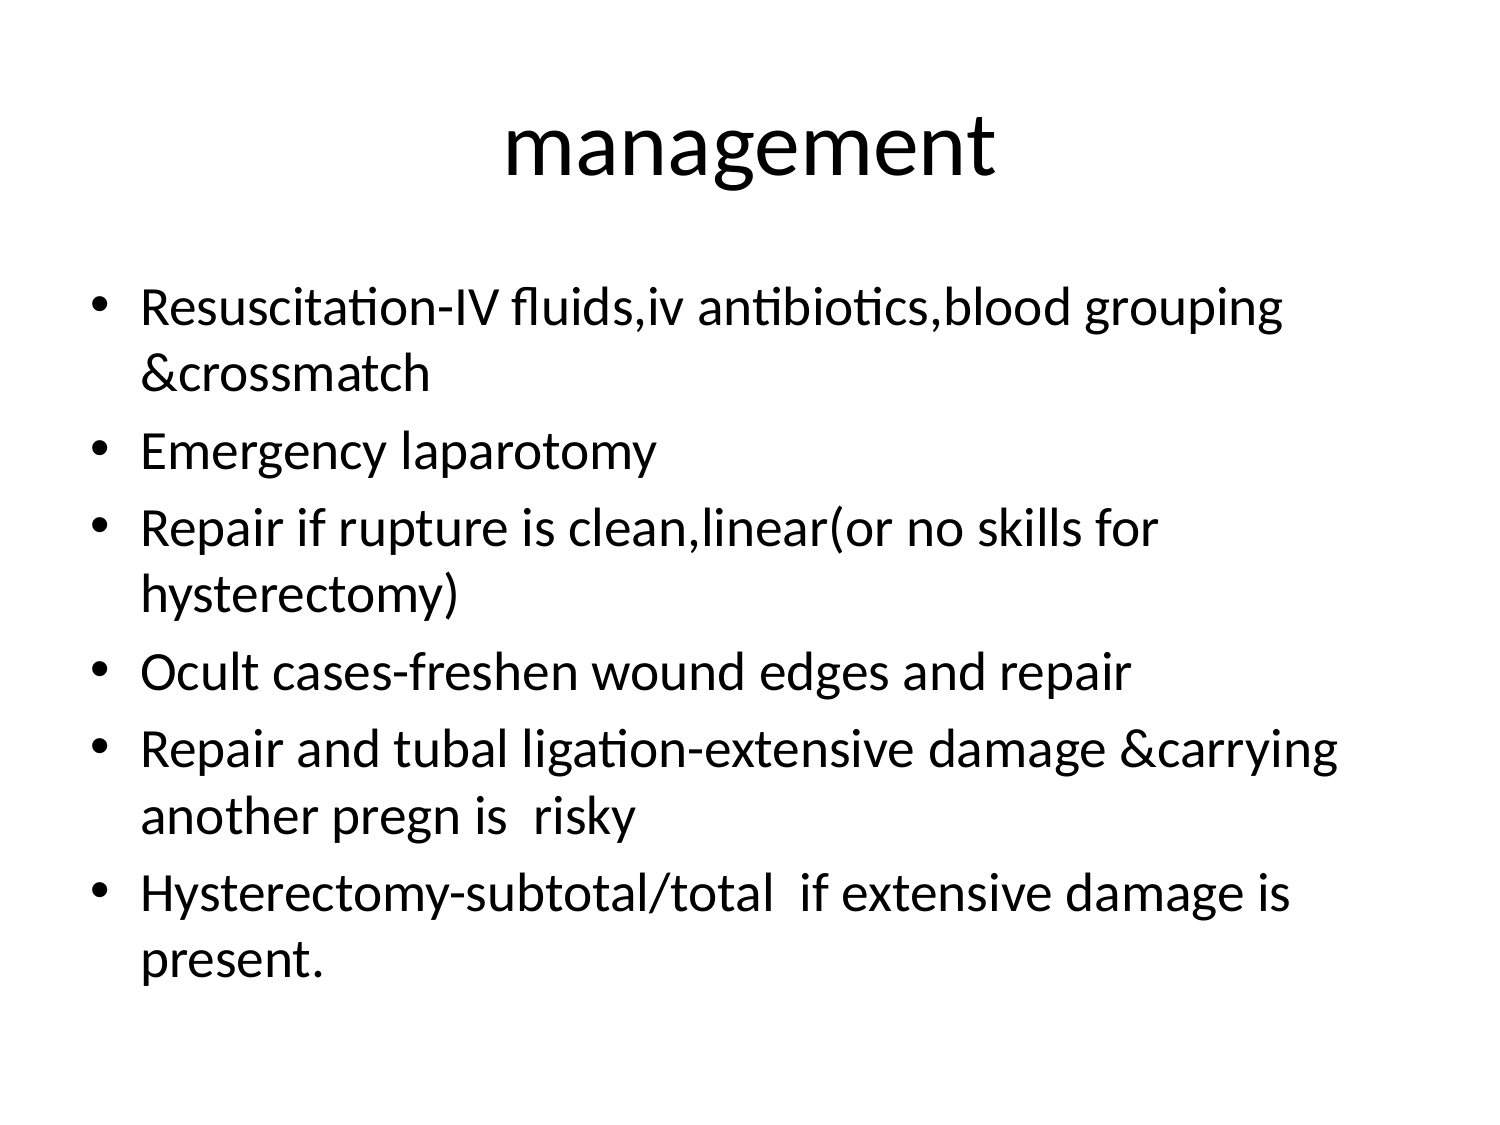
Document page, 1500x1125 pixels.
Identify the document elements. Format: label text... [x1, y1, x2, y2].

list Resuscitation-IV fluids,iv antibiotics,blood grouping &crossmatch Emergency laparotomy Repair if rupture is clean,linear(or no skills for hysterectomy) Ocult cases-freshen wound edges and repair Repair and tubal ligation-extensive damage &carrying another pregn is risky Hysterectomy-subtotal/total if extensive damage is present. [75, 262, 1425, 1005]
title management [75, 45, 1425, 233]
